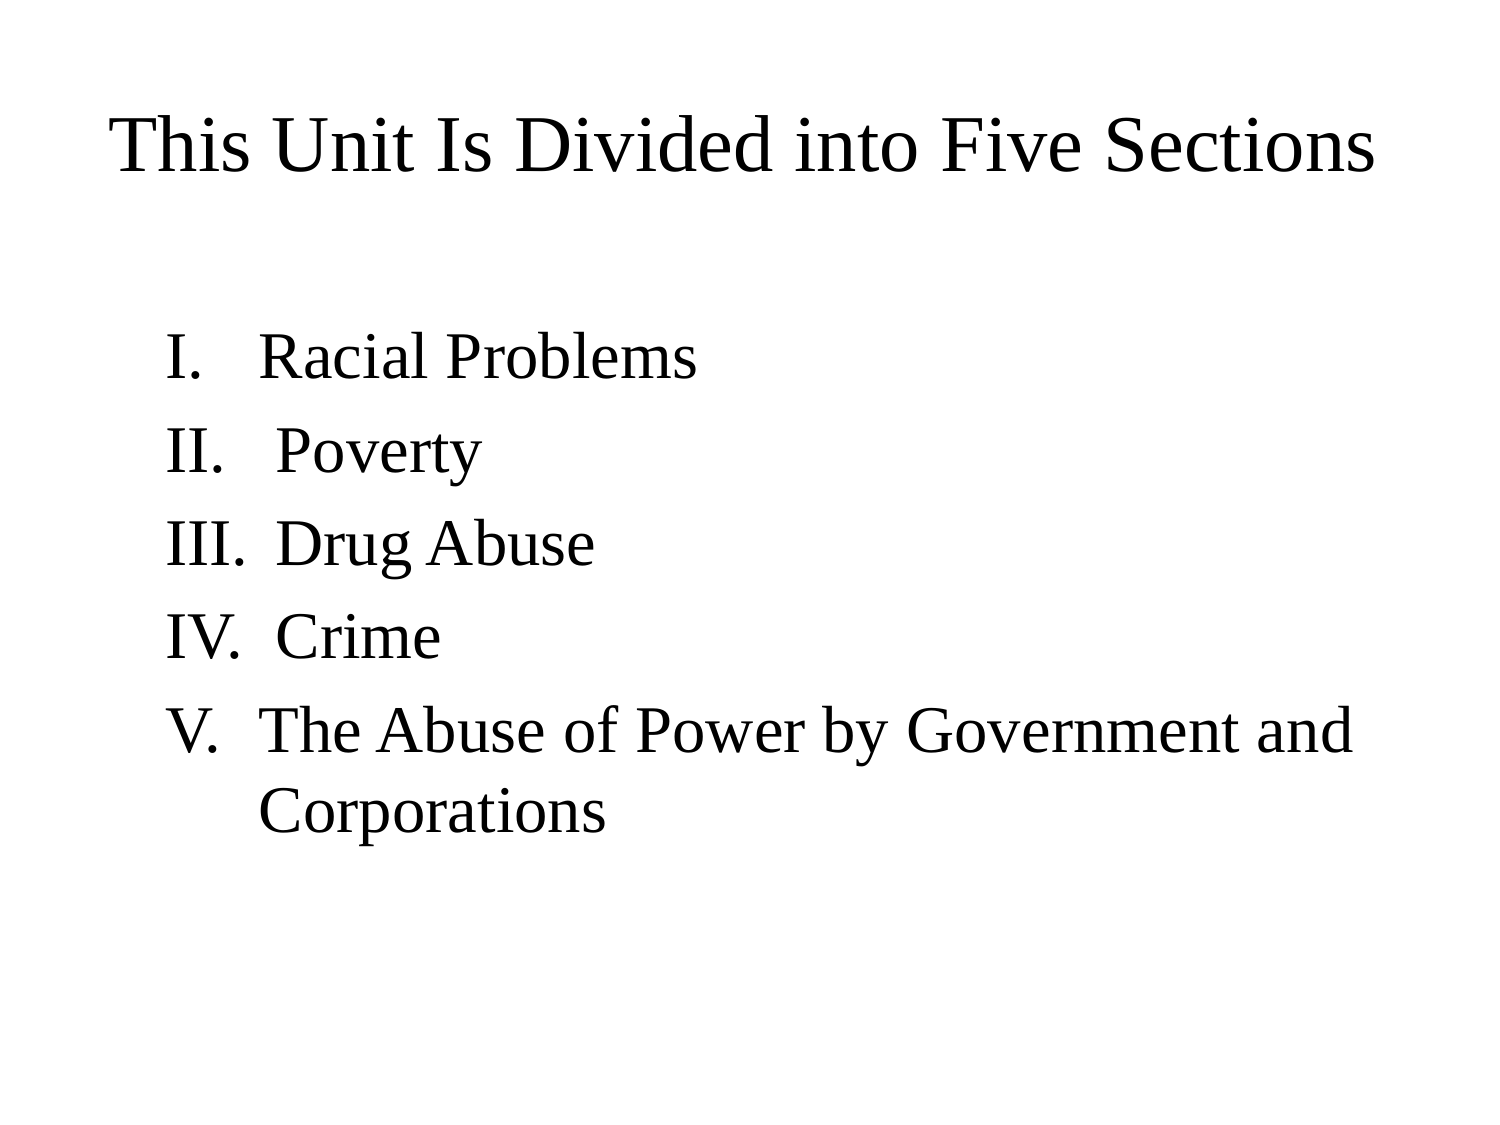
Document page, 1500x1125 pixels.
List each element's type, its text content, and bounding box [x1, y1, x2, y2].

title This Unit Is Divided into Five Sections [35, 45, 1454, 233]
list Racial Problems Poverty Drug Abuse Crime The Abuse of Power by Government and Corporations [150, 304, 1500, 1005]
